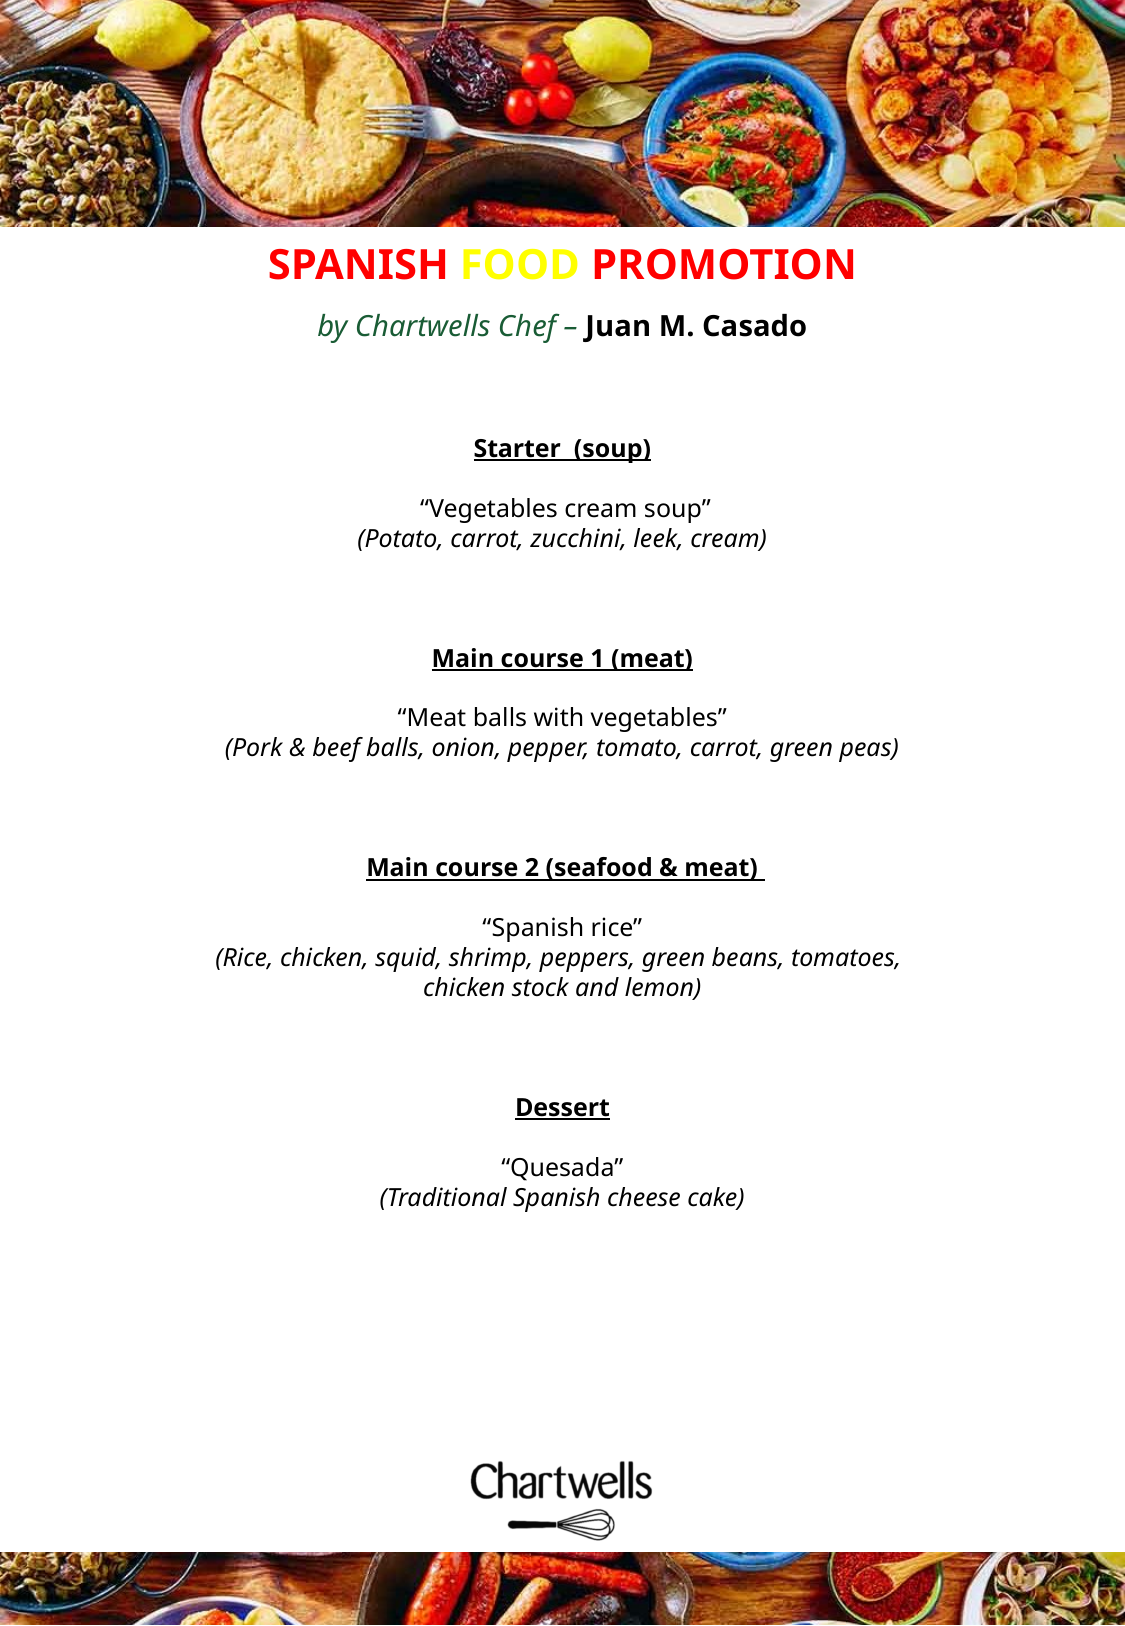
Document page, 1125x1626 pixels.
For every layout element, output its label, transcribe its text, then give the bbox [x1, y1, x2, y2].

picture [0, 0, 1125, 227]
text_box SPANISH FOOD PROMOTION by Chartwells Chef – Juan M. Casado Starter (soup) “Vegetables cream soup” (Potato, carrot, zucchini, leek, cream) Main course 1 (meat) “Meat balls with vegetables” (Pork & beef balls, onion, pepper, tomato, carrot, green peas) Main course 2 (seafood & meat) “Spanish rice” (Rice, chicken, squid, shrimp, peppers, green beans, tomatoes, chicken stock and lemon) Dessert “Quesada” (Traditional Spanish cheese cake) [0, 230, 1125, 1219]
picture [0, 1416, 1125, 1625]
